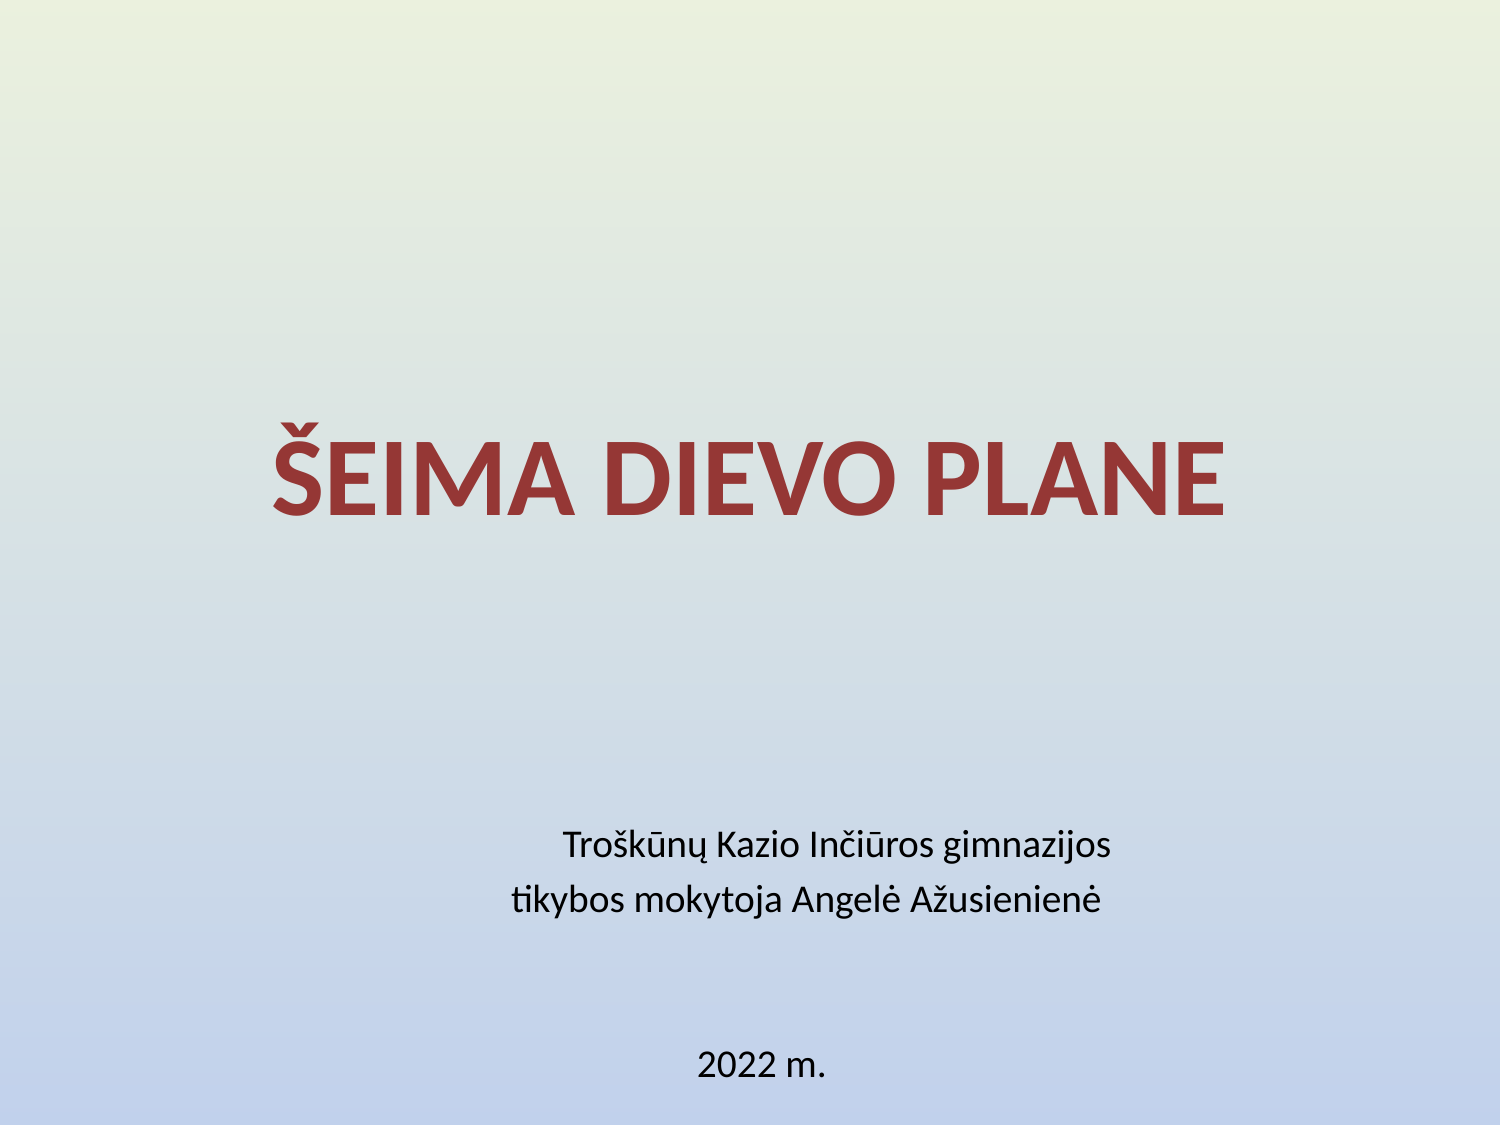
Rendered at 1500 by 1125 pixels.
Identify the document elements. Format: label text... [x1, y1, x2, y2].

subtitle Troškūnų Kazio Inčiūros gimnazijos tikybos mokytoja Angelė Ažusienienė 2022 m. [76, 810, 1447, 1094]
title ŠEIMA DIEVO PLANE [112, 349, 1388, 591]
